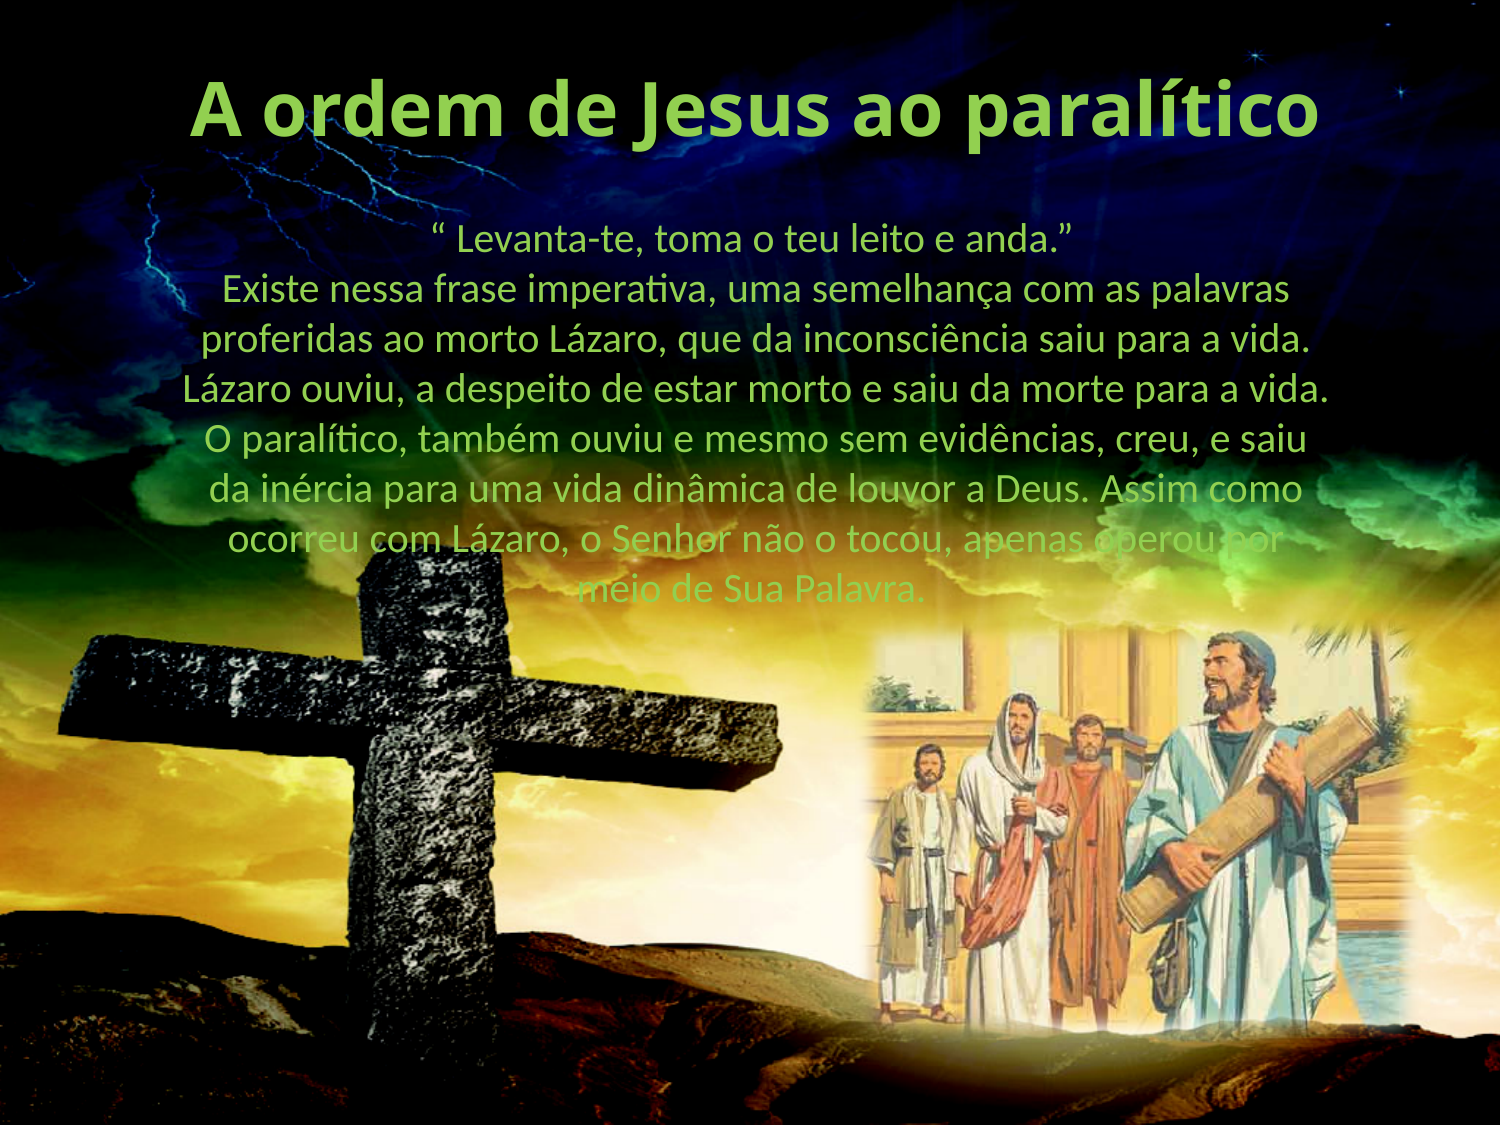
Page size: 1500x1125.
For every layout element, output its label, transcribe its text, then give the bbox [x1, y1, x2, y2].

text_box “ Levanta-te, toma o teu leito e anda.” Existe nessa frase imperativa, uma semelhança com as palavras proferidas ao morto Lázaro, que da inconsciência saiu para a vida. Lázaro ouviu, a despeito de estar morto e saiu da morte para a vida. O paralítico, também ouviu e mesmo sem evidências, creu, e saiu da inércia para uma vida dinâmica de louvor a Deus. Assim como ocorreu com Lázaro, o Senhor não o tocou, apenas operou por meio de Sua Palavra. [165, 203, 1347, 669]
title A ordem de Jesus ao paralítico [109, 63, 1404, 161]
picture [0, 0, 1500, 1125]
